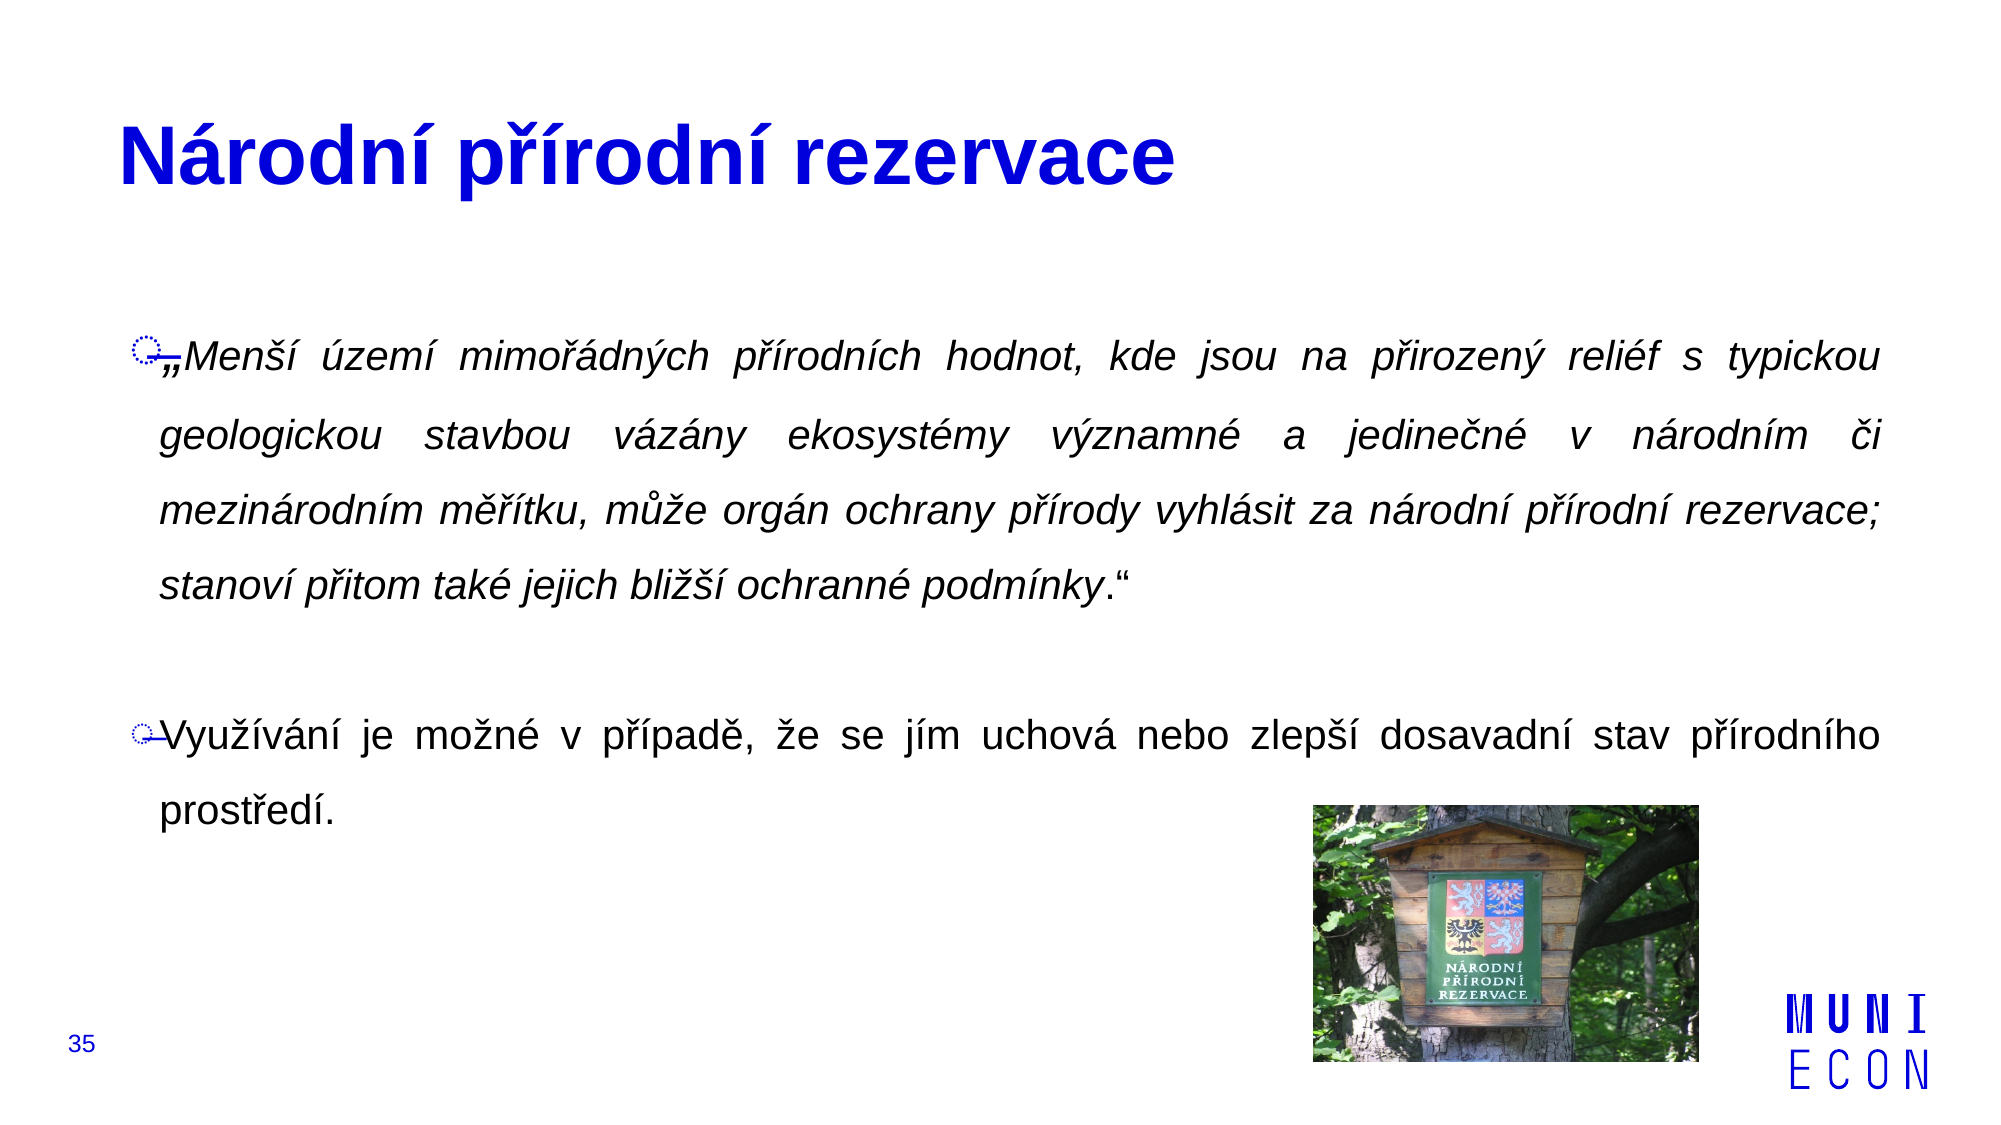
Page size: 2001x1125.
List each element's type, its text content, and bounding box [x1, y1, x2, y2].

title Národní přírodní rezervace [118, 118, 1883, 193]
picture [1313, 804, 1699, 1062]
slide_number 35 [67, 1021, 110, 1063]
list „Menší území mimořádných přírodních hodnot, kde jsou na přirozený reliéf s typickou geologickou stavbou vázány ekosystémy významné a jedinečné v národním či mezinárodním měřítku, může orgán ochrany přírody vyhlásit za národní přírodní rezervace; stanoví přitom také jejich bližší ochranné podmínky.“ Využívání je možné v případě, že se jím uchová nebo zlepší dosavadní stav přírodního prostředí. [118, 277, 1883, 957]
